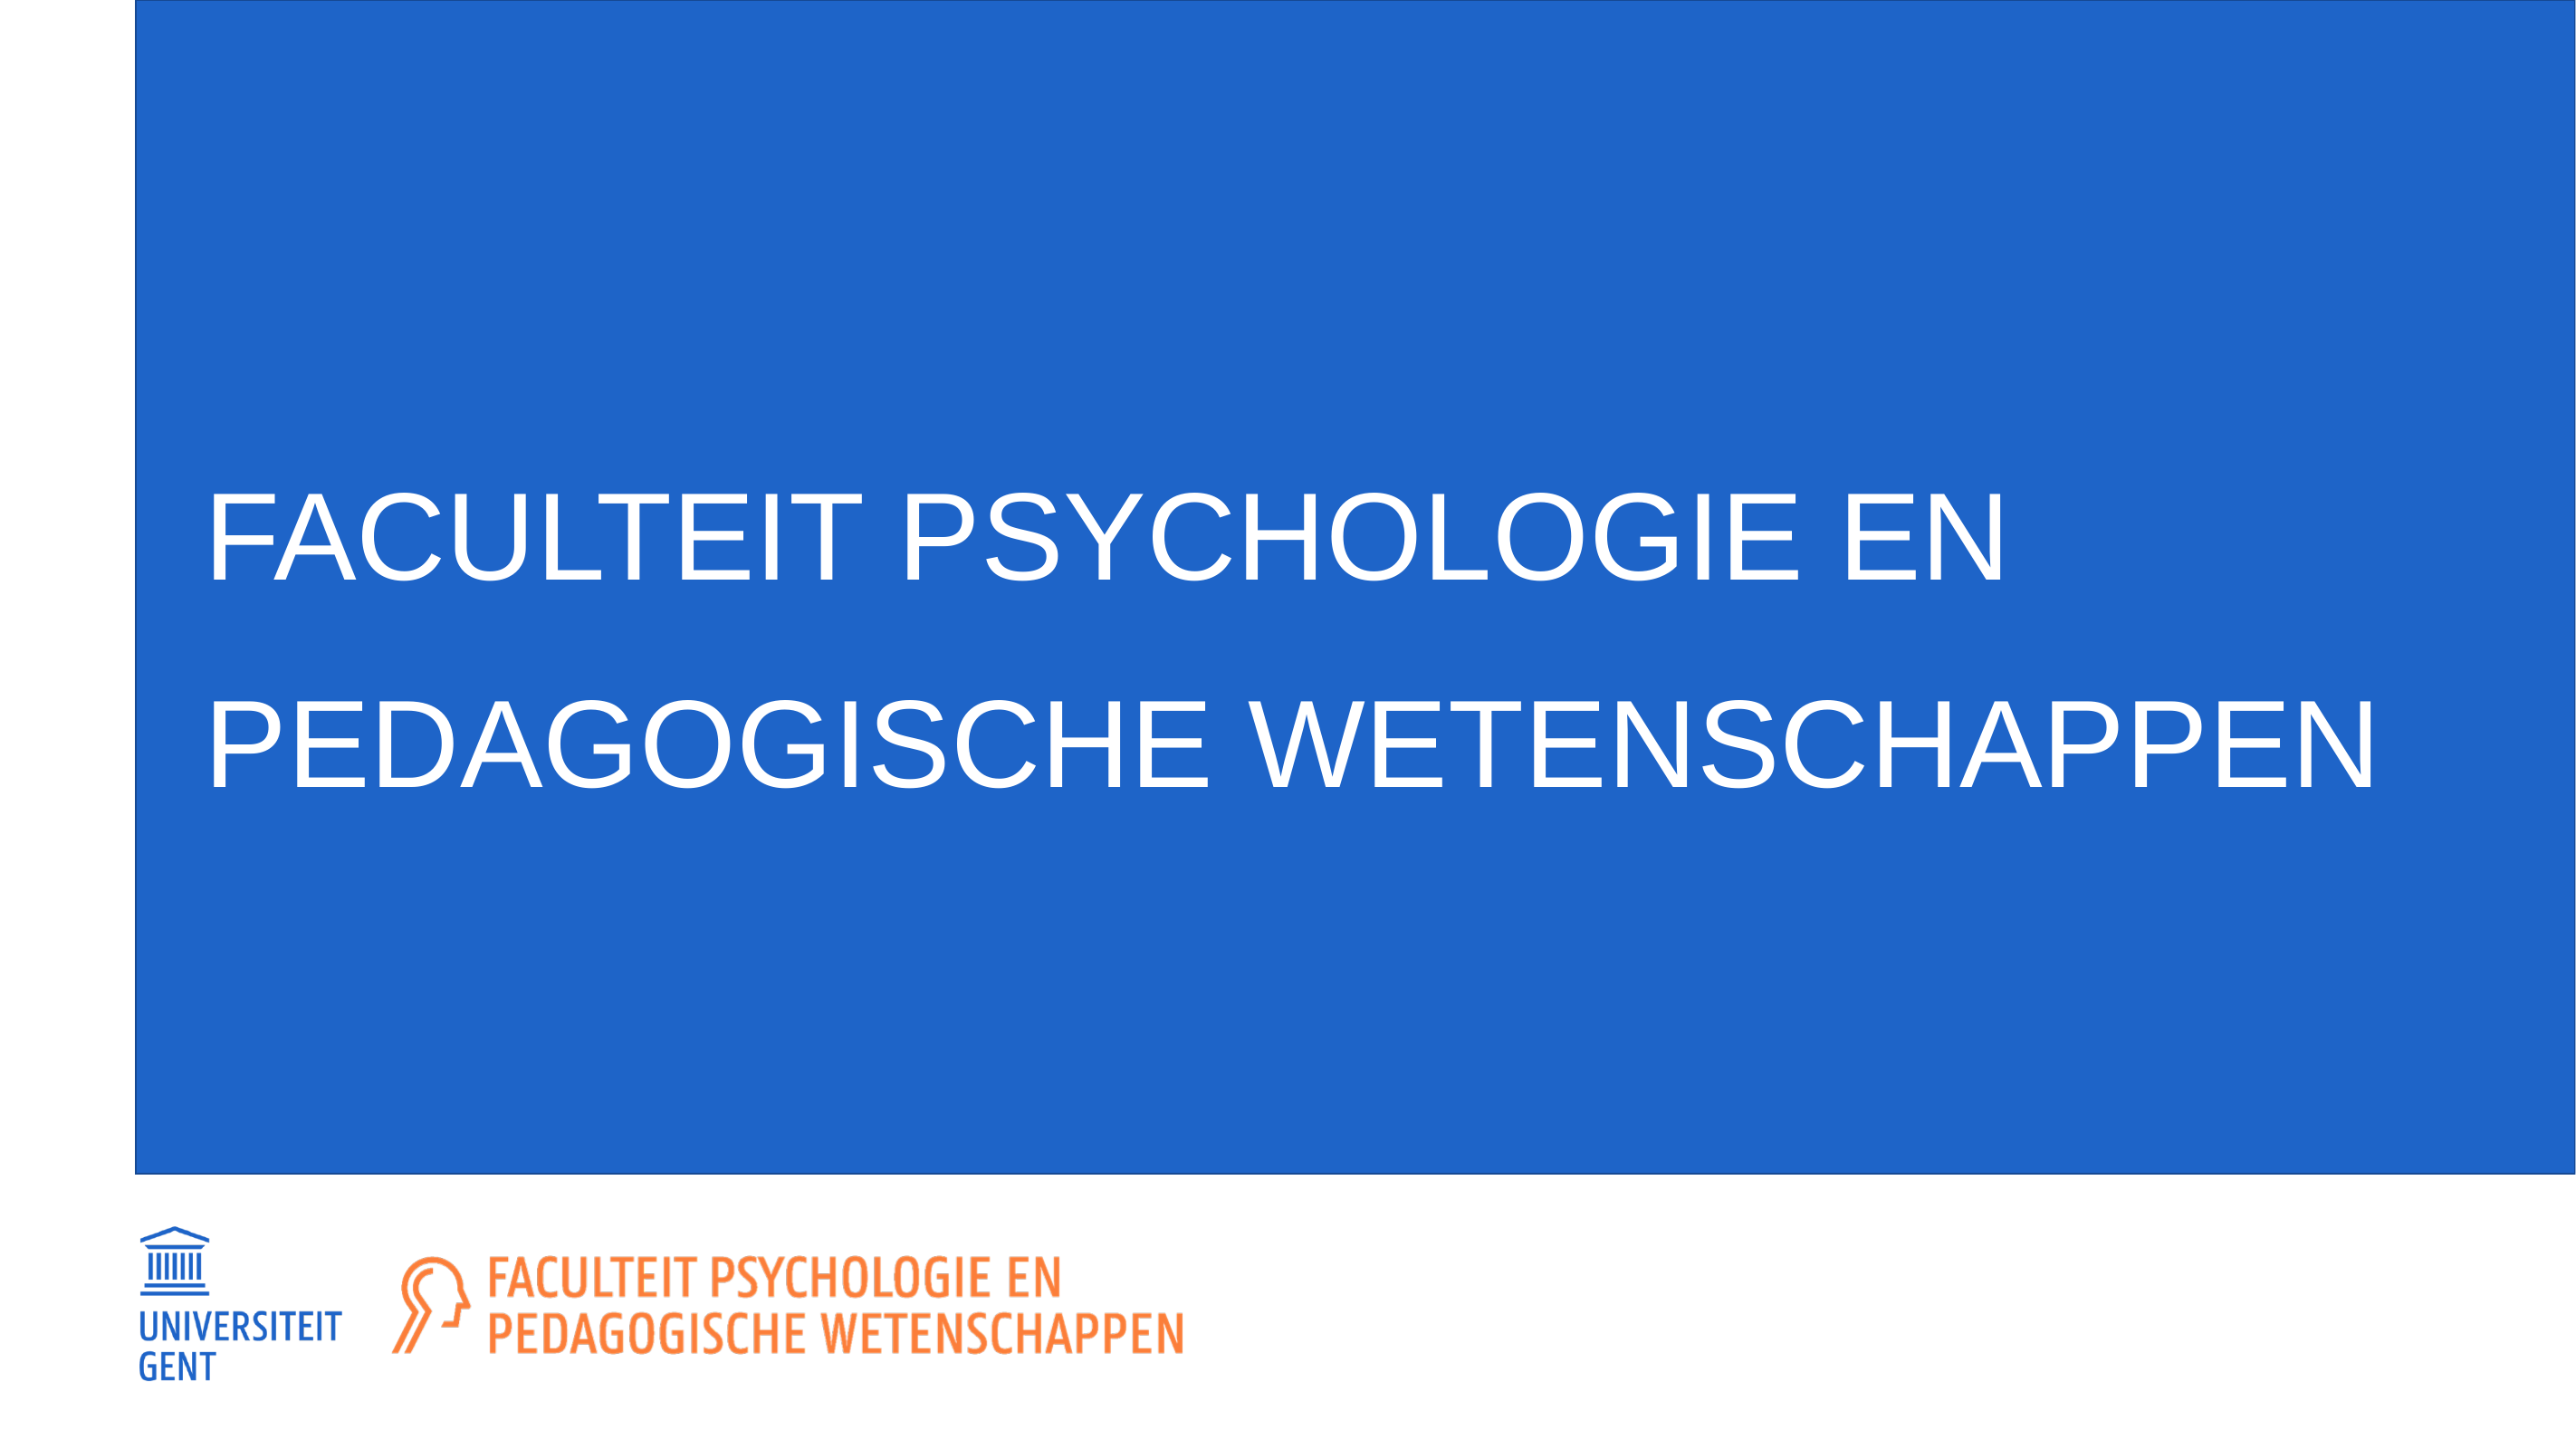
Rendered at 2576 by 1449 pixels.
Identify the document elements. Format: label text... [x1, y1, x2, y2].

title Faculteit Psychologie en pedagogische wetenschappen [190, 273, 2447, 820]
picture [72, 1161, 1253, 1449]
